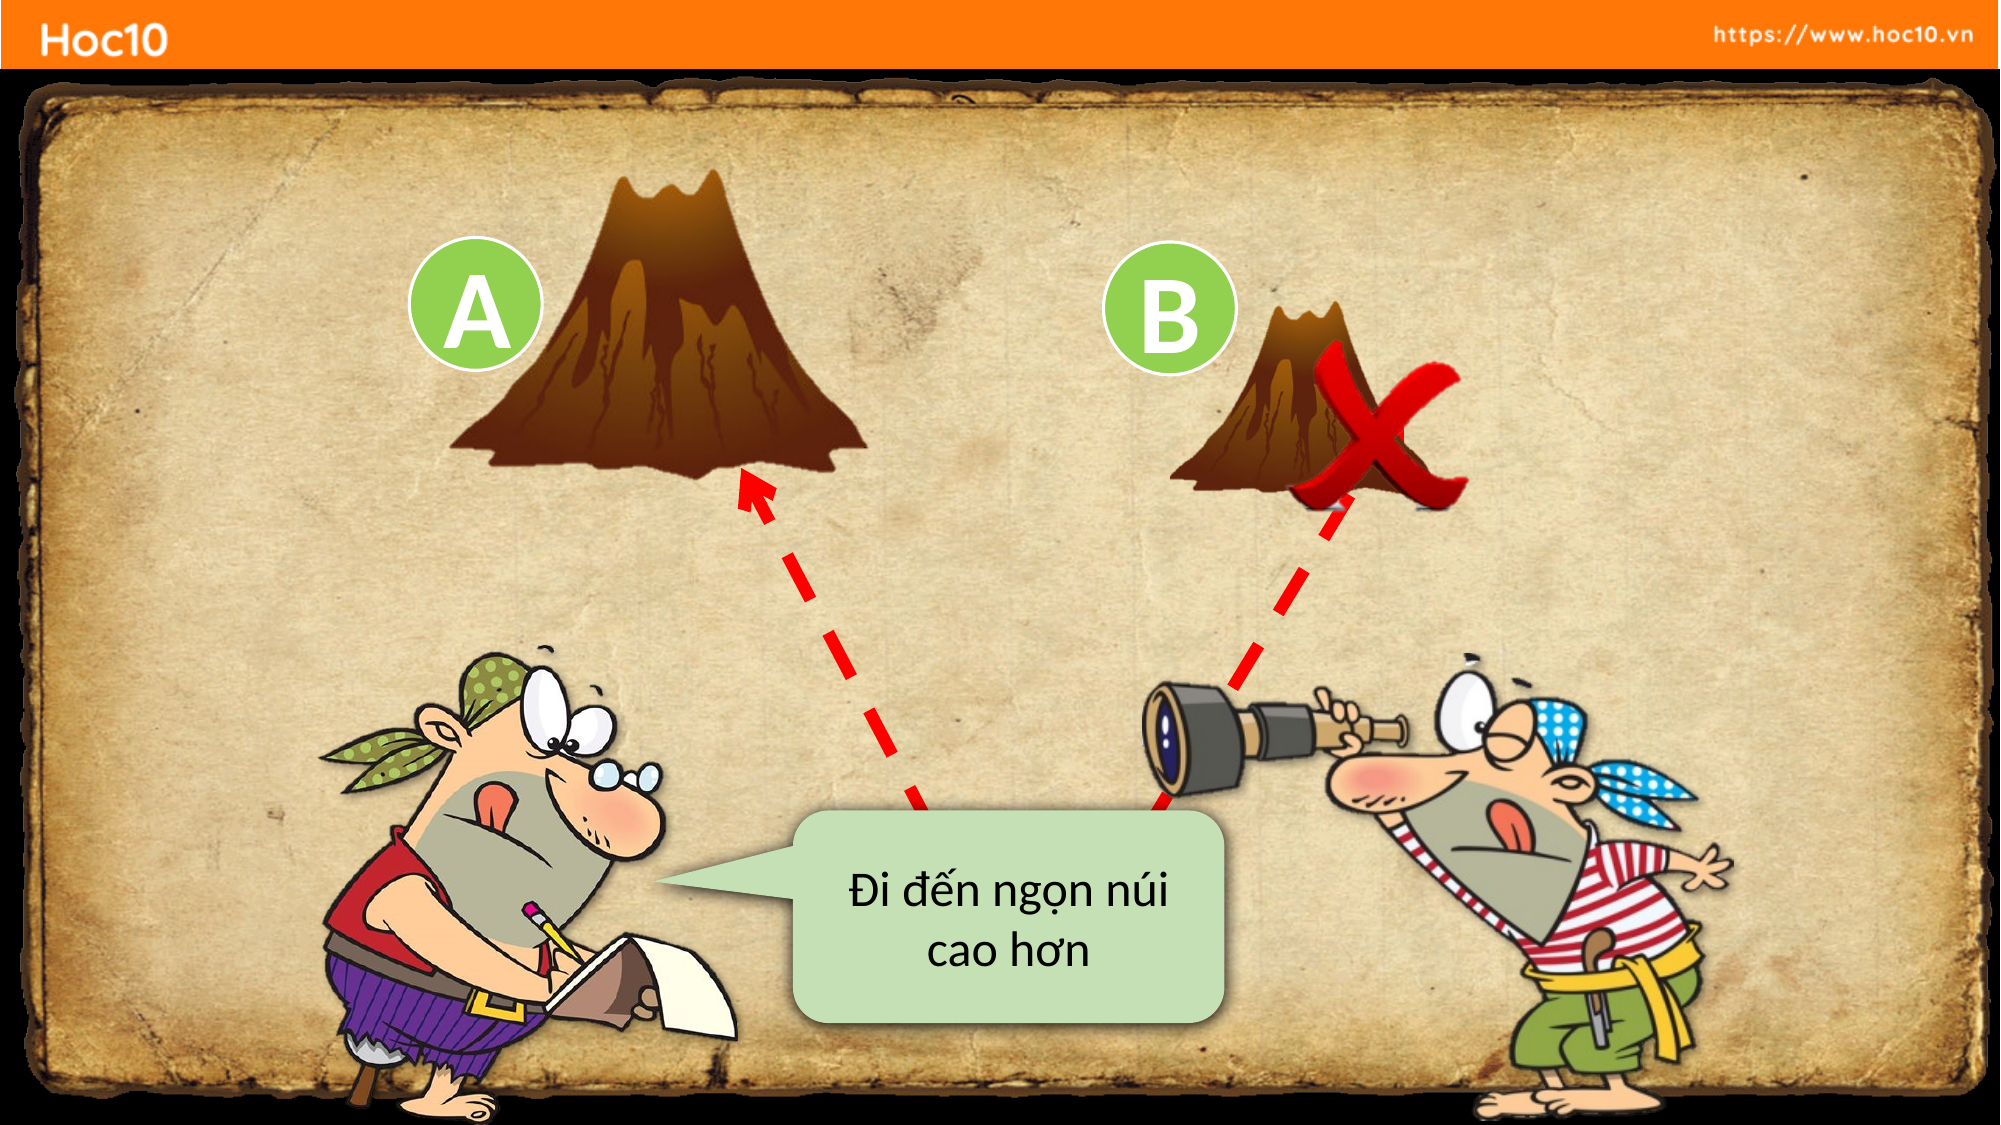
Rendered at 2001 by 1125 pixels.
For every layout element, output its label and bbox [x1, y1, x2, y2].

picture [0, 0, 2000, 1125]
text_box [741, 467, 1015, 988]
text_box [1050, 407, 1404, 988]
